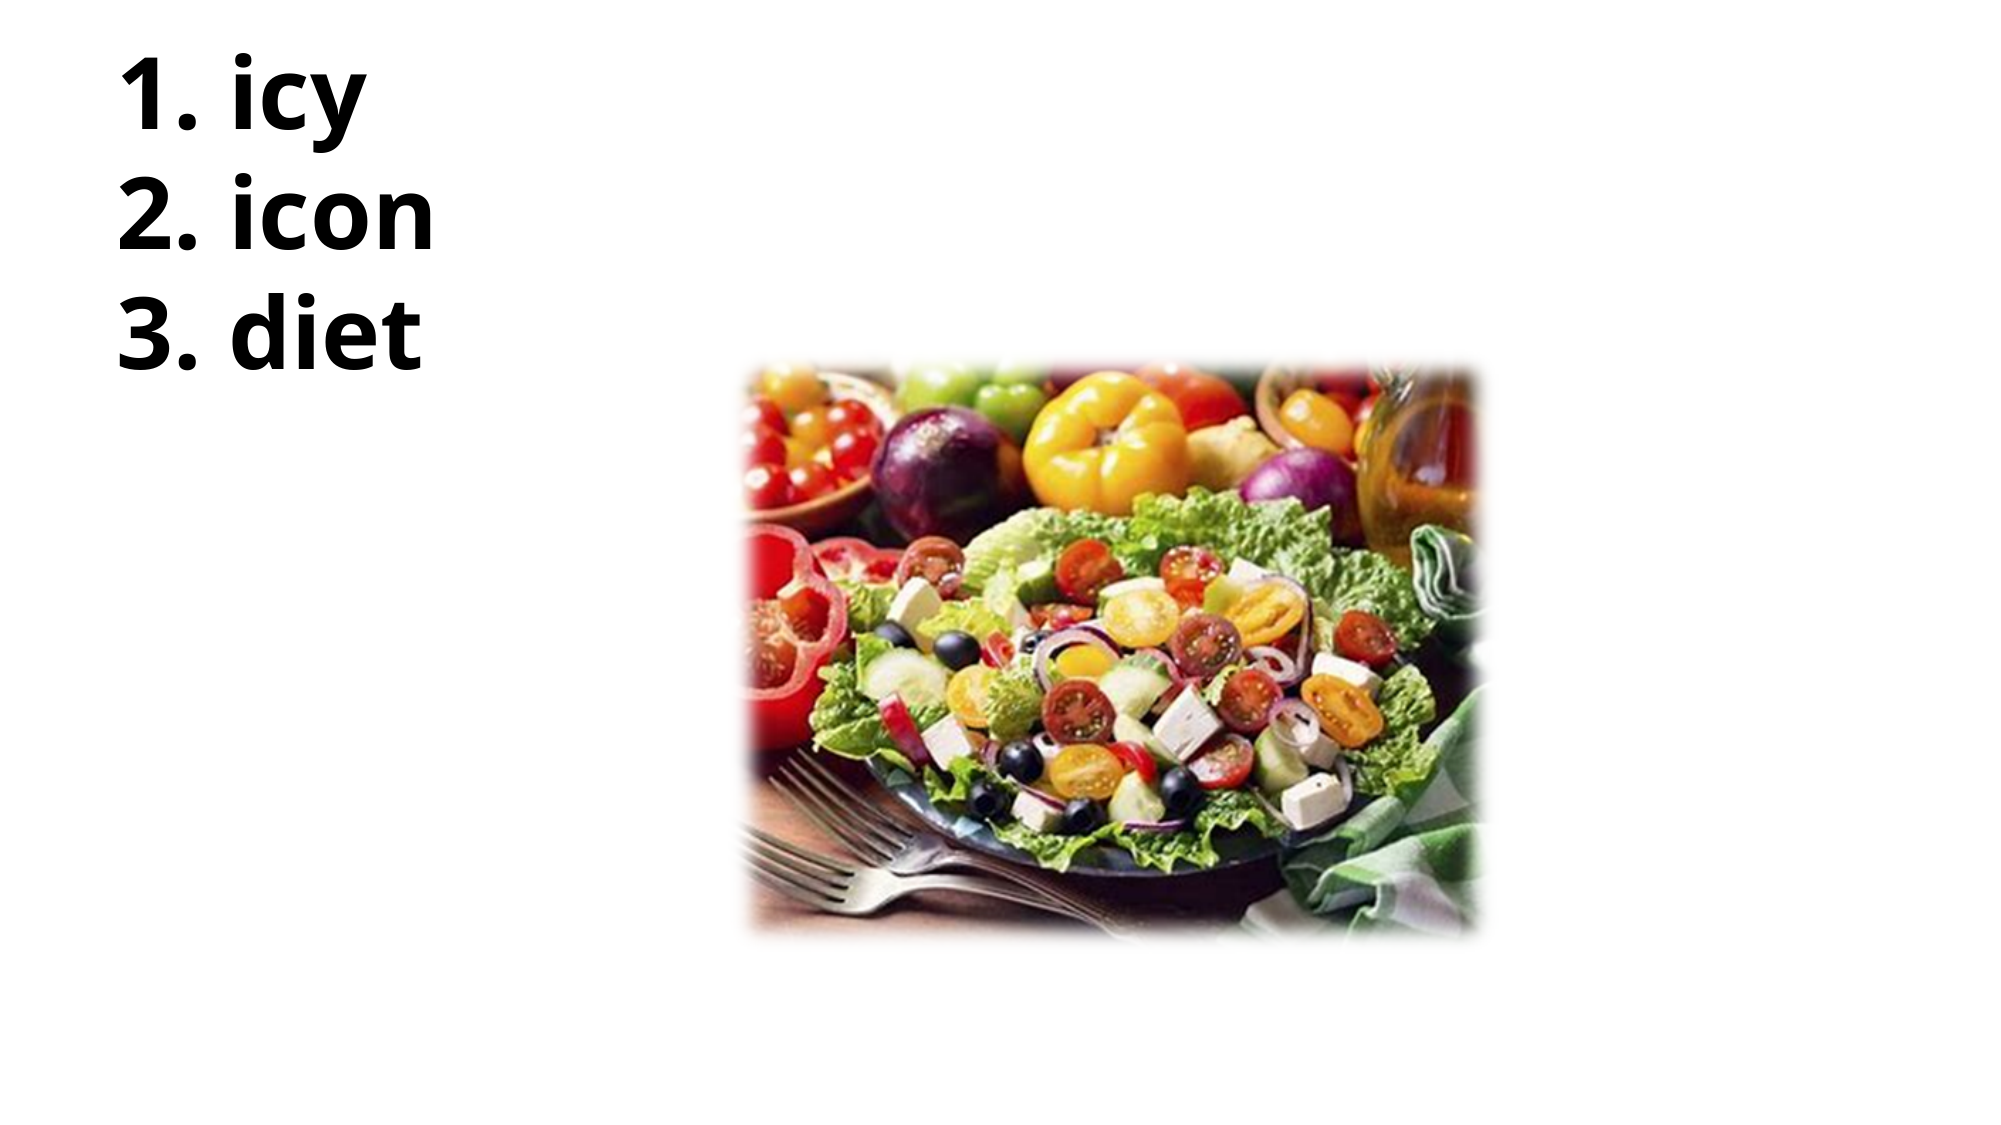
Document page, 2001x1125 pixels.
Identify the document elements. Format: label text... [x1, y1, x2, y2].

text_box icy icon diet [101, 22, 868, 442]
picture [728, 349, 1499, 954]
